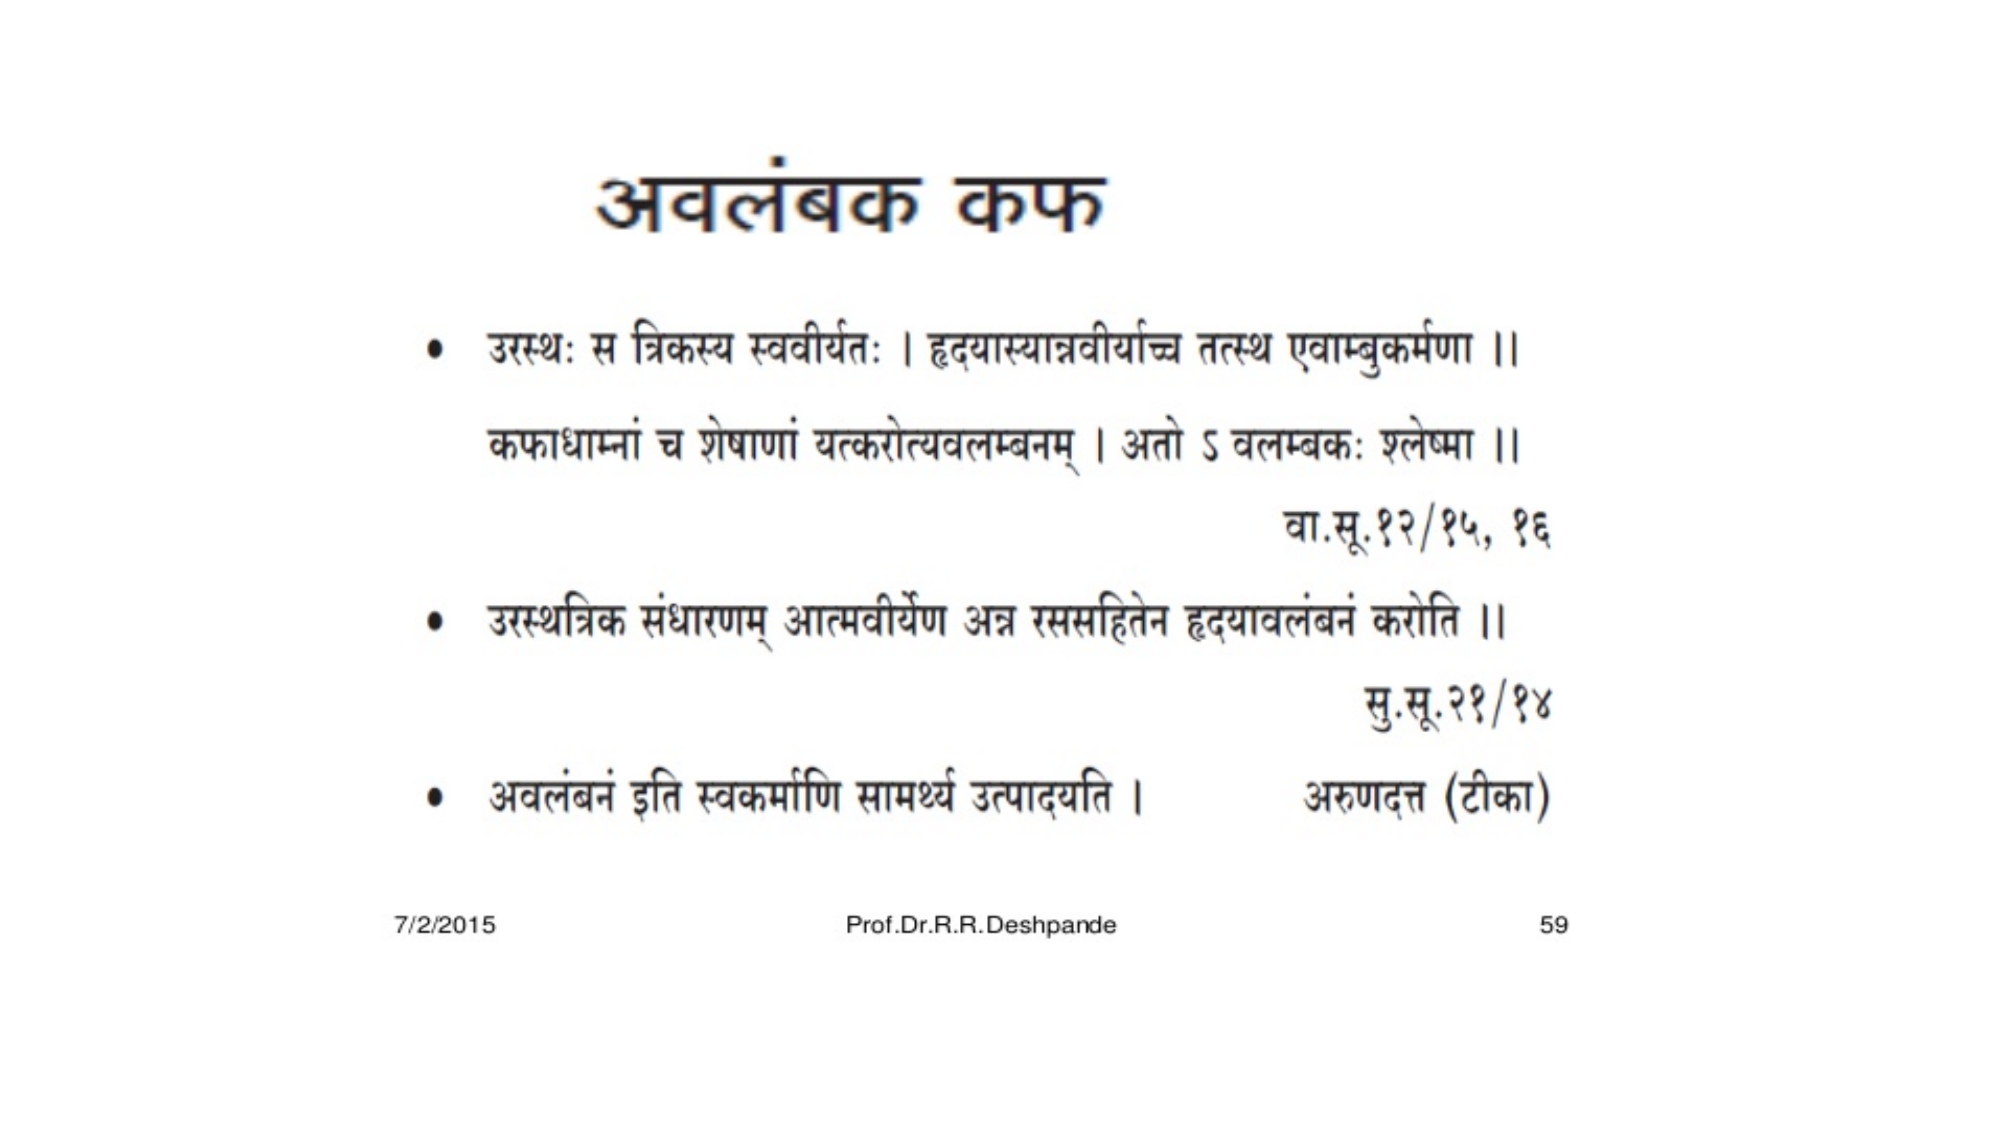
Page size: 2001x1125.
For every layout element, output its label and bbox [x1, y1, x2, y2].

list [315, 85, 1649, 986]
